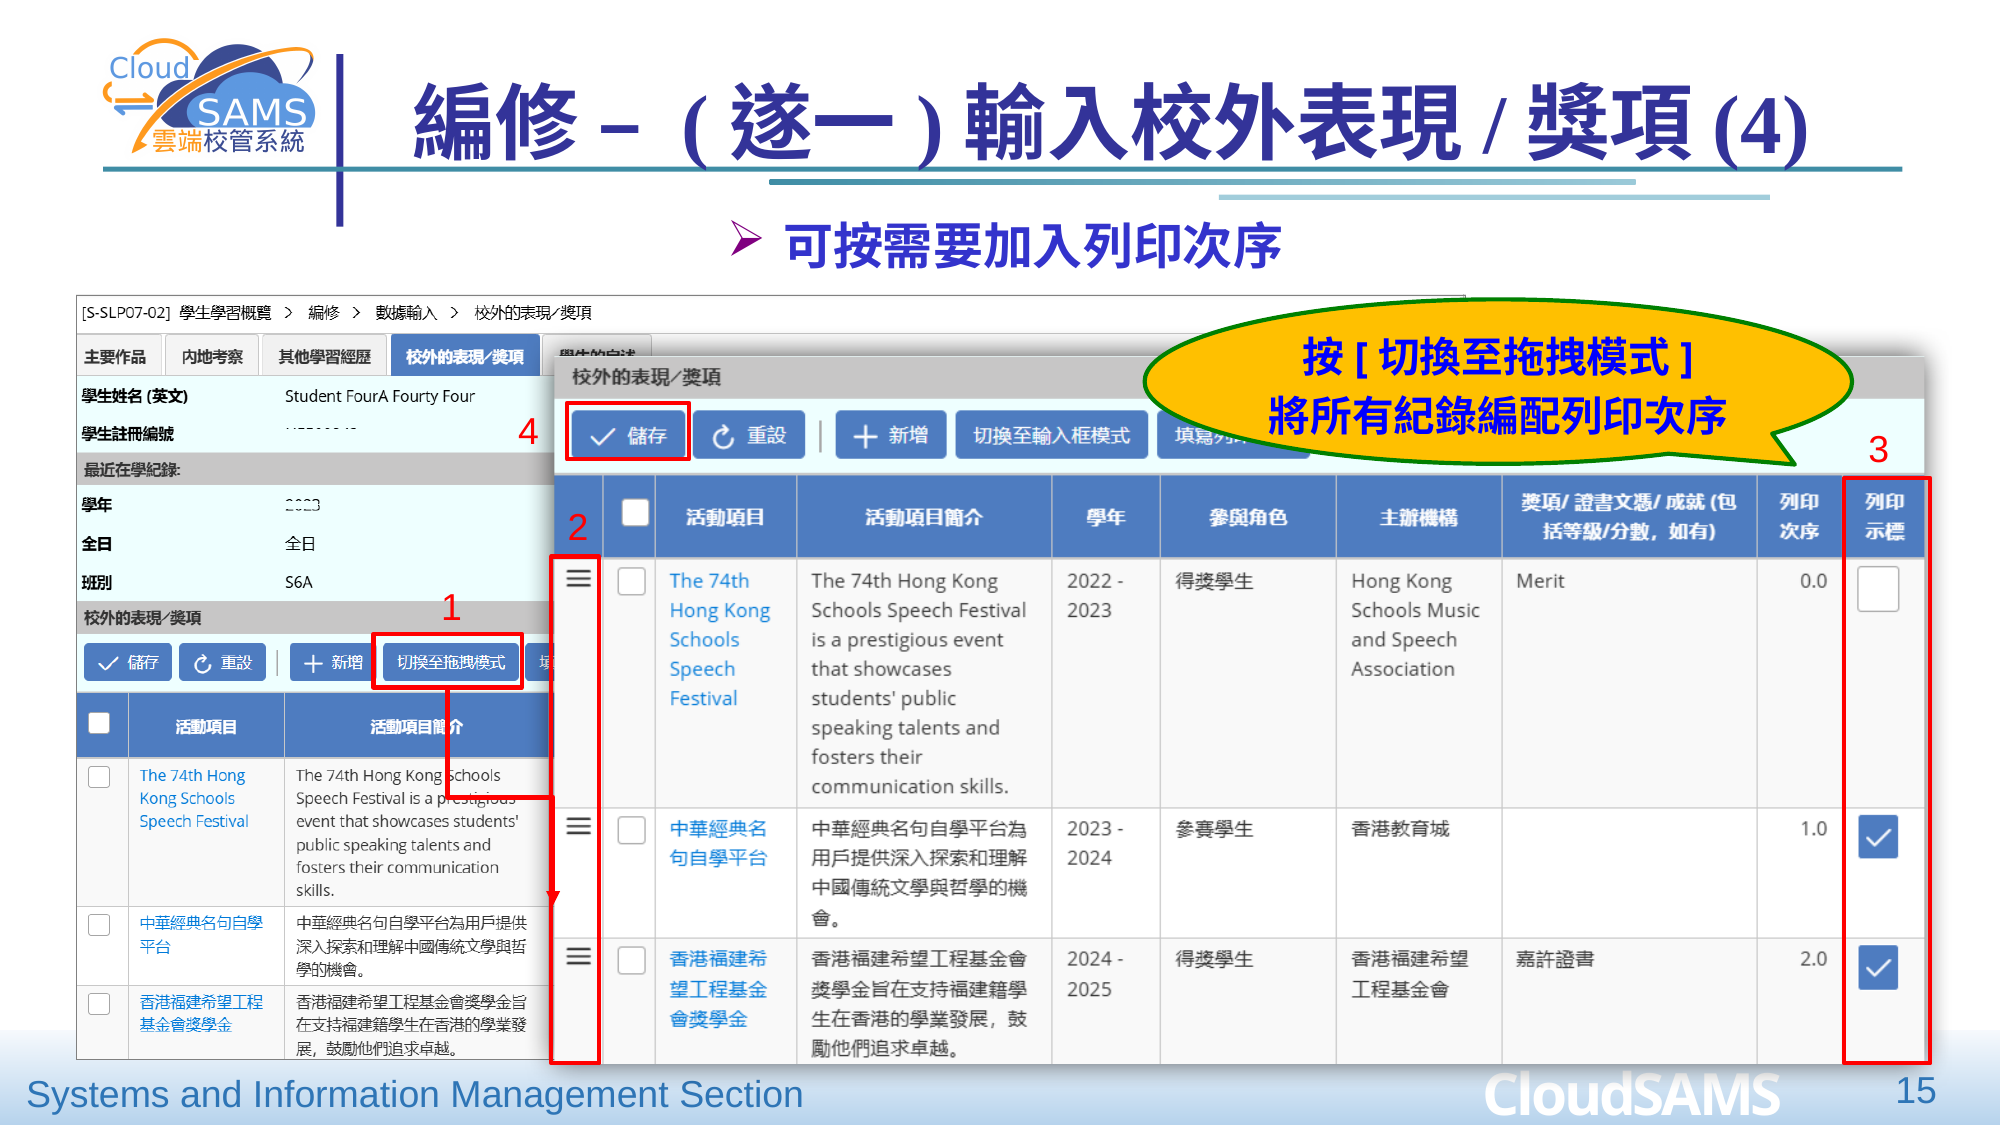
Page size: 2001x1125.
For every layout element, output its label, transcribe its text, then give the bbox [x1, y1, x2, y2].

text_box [391, 743, 610, 850]
slide_number 15 [1755, 1059, 1952, 1125]
text_box 編修 – (遂一)輸入校外表現/獎項(4) [397, 62, 1909, 169]
text_box 按[切換至拖拽模式] 將所有紀錄編配列印次序 [1470, 299, 1832, 354]
picture [87, 7, 349, 175]
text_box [76, 294, 1466, 1060]
picture [554, 355, 1925, 1064]
list 可按需要加入列印次序 [101, 207, 1909, 288]
